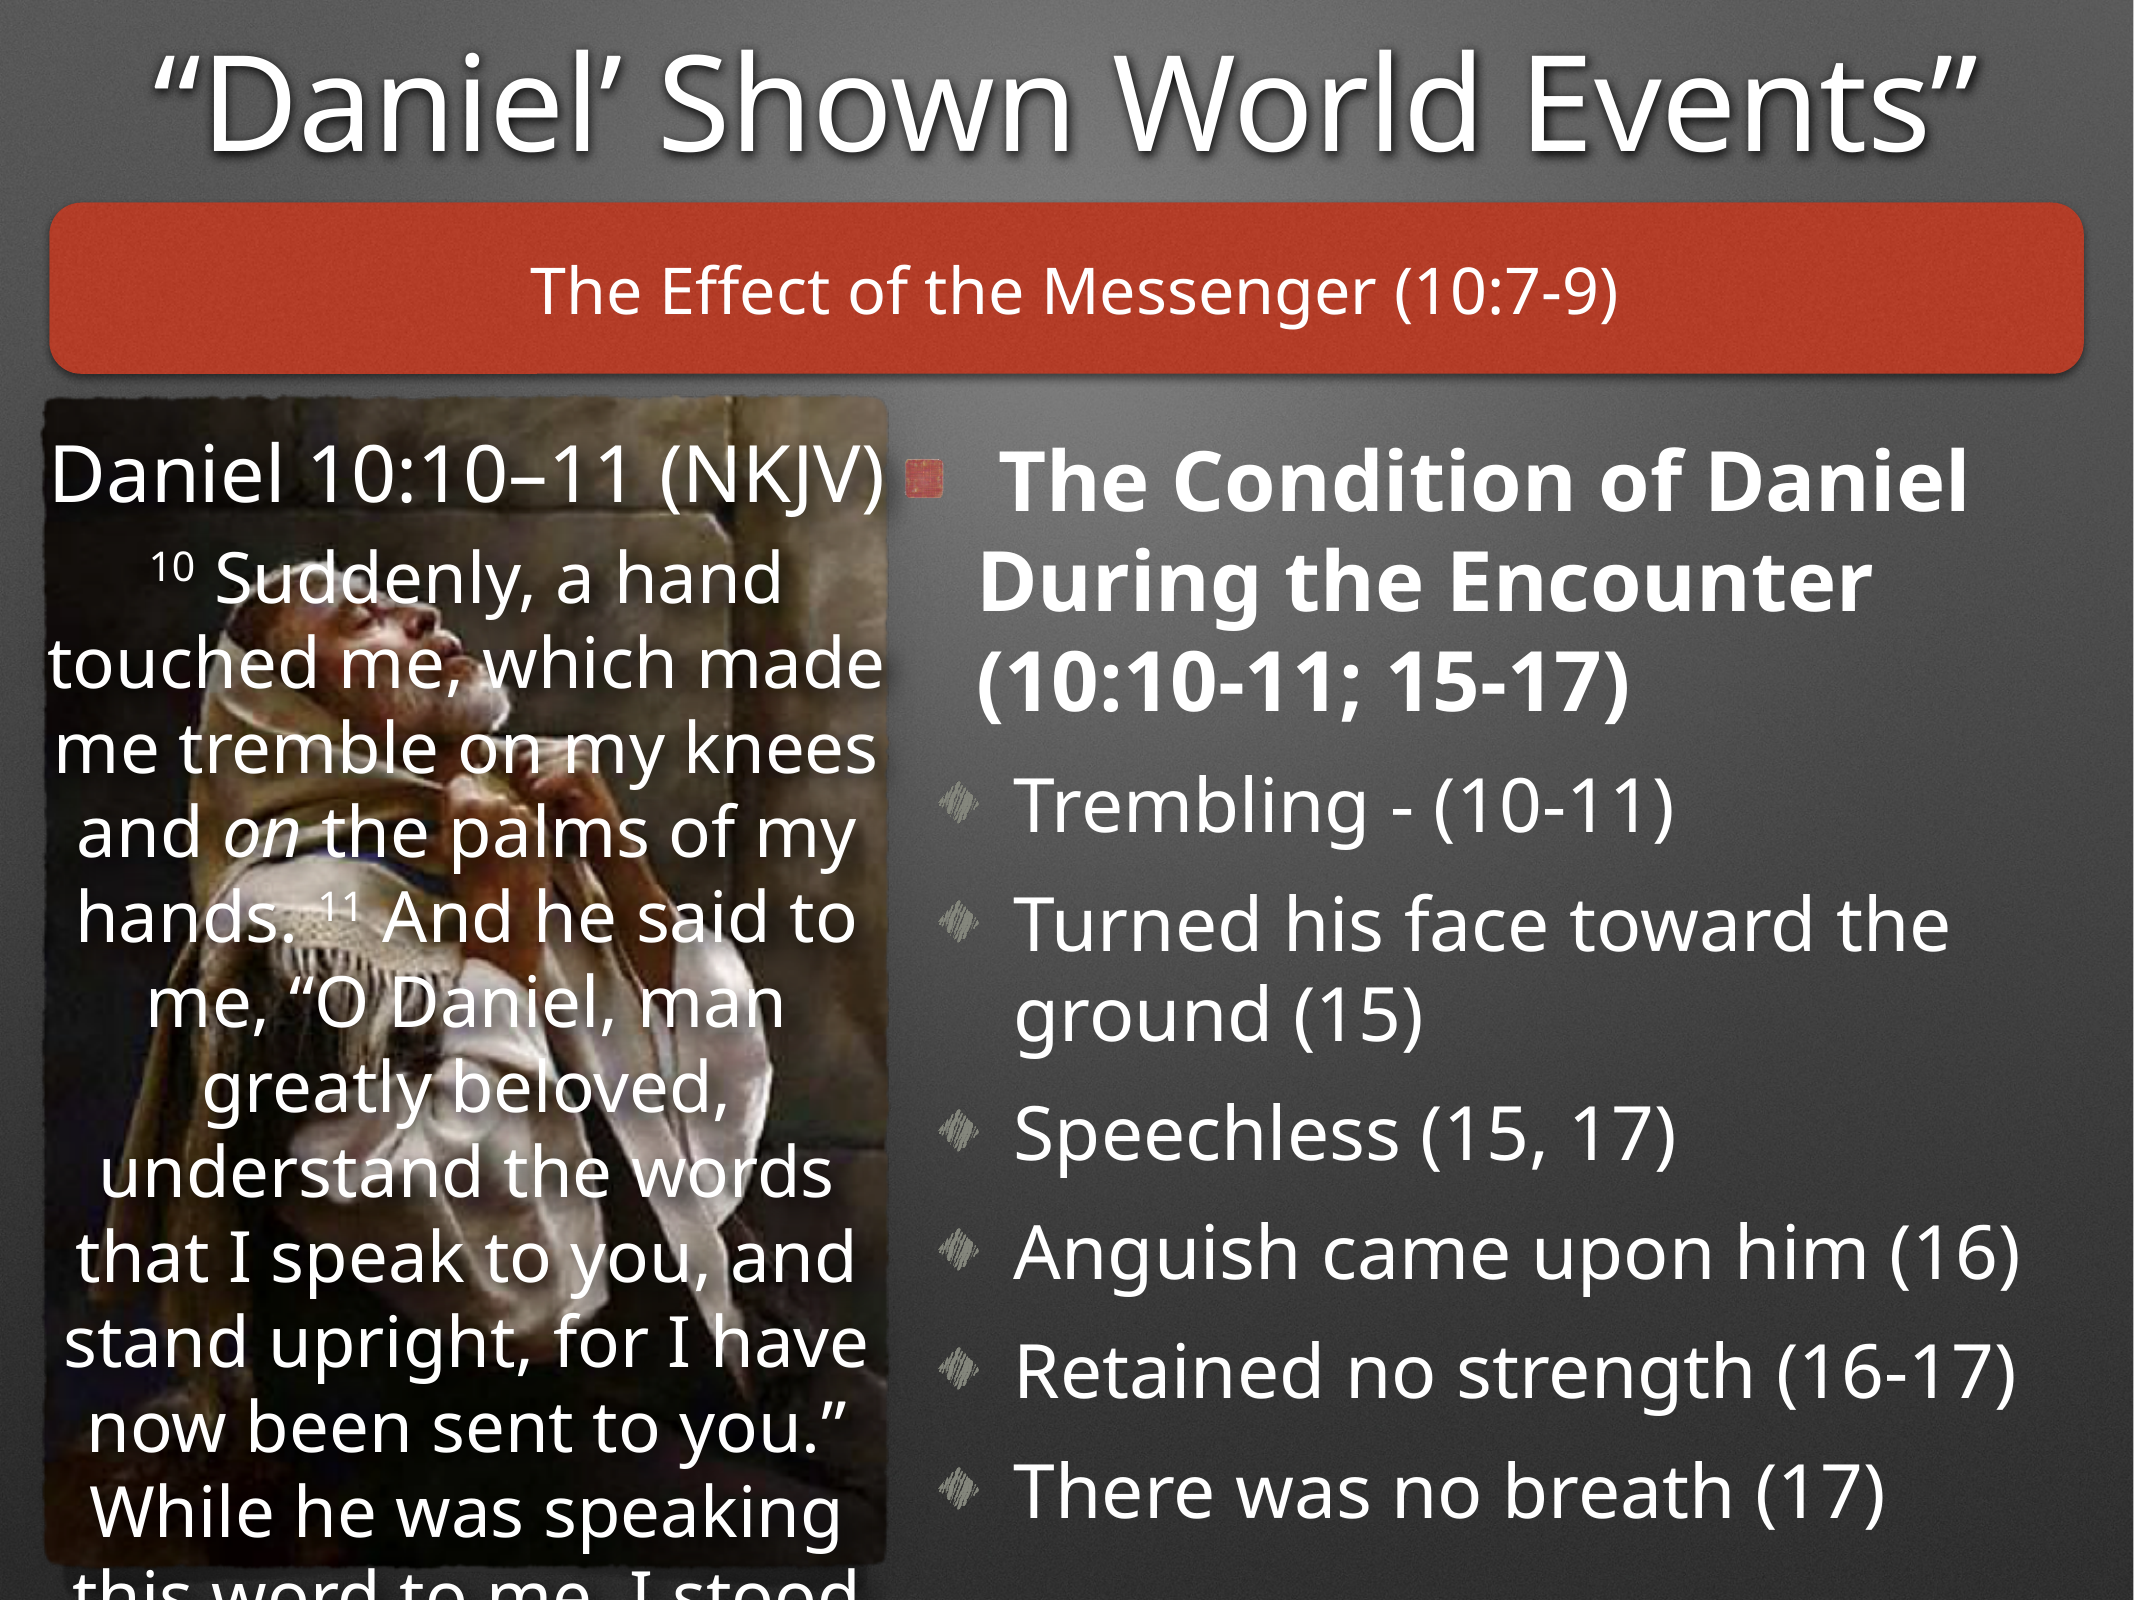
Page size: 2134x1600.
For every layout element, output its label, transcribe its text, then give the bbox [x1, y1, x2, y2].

text_box “Daniel’ Shown World Events” [15, 9, 2118, 187]
text_box The Condition of Daniel During the Encounter (10:10-11; 15-17) Trembling - (10-11) Turned his face toward the ground (15) Speechless (15, 17) Anguish came upon him (16) Retained no strength (16-17) There was no breath (17) [947, 419, 2104, 1542]
picture [0, 0, 2134, 1600]
text_box The Effect of the Messenger (10:7-9) [49, 202, 2084, 374]
